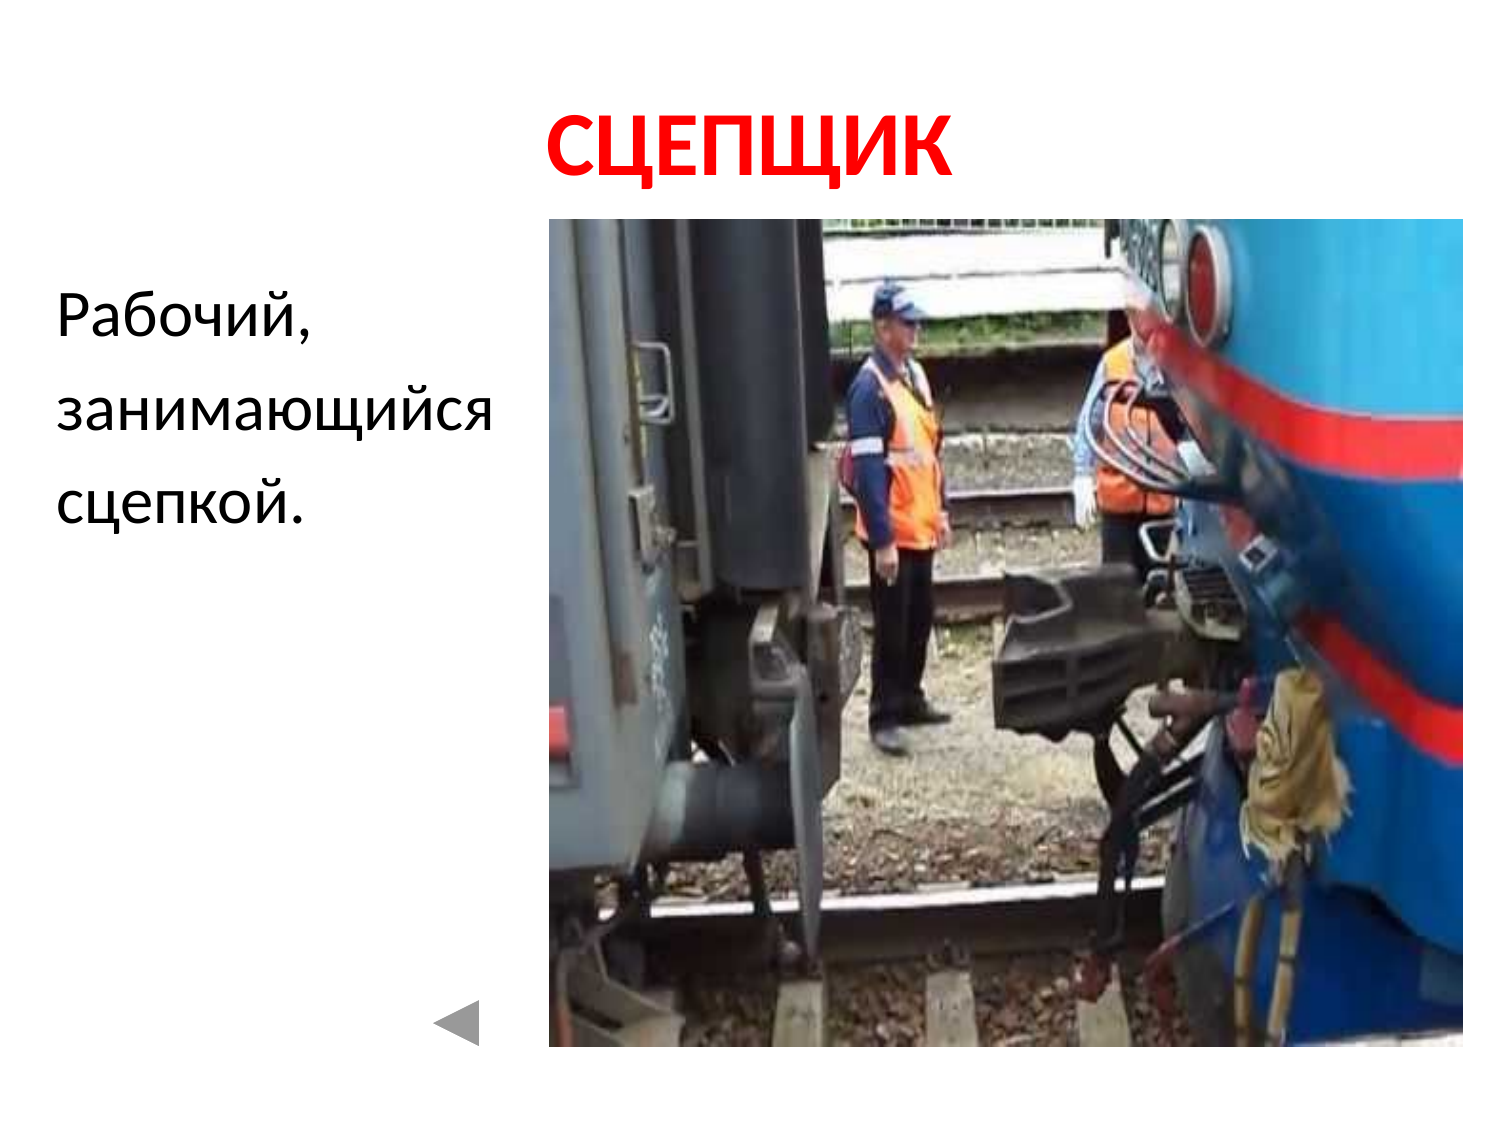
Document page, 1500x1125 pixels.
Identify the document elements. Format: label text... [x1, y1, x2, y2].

list Рабочий, занимающийся сцепкой. [41, 262, 543, 1005]
picture [548, 219, 1463, 1047]
text_box [417, 986, 492, 1061]
title СЦЕПЩИК [75, 45, 1425, 233]
